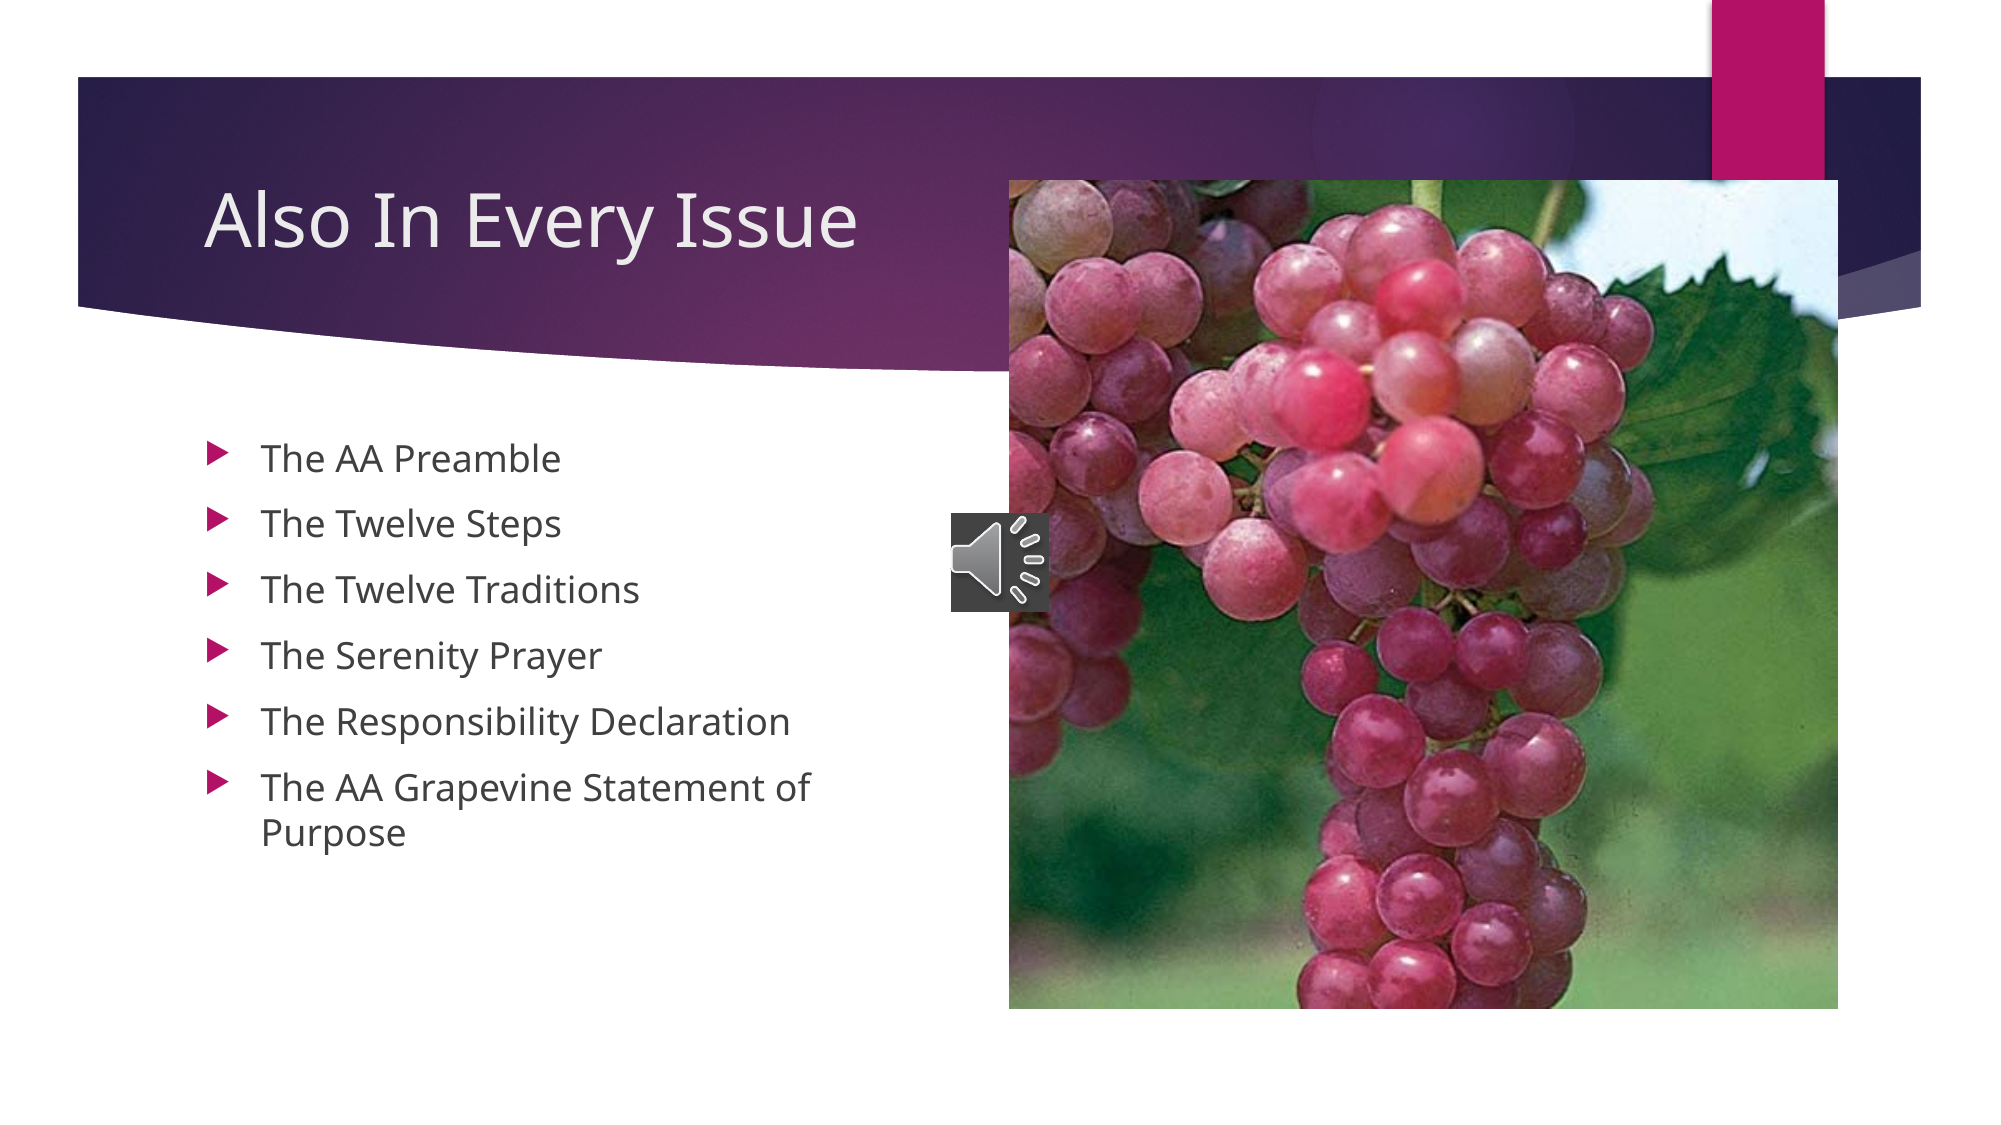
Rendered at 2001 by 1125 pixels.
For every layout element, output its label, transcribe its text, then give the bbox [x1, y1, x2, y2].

picture [949, 180, 1839, 1009]
title Also In Every Issue [189, 159, 1627, 276]
list The AA Preamble The Twelve Steps The Twelve Traditions The Serenity Prayer The Responsibility Declaration The AA Grapevine Statement of Purpose [189, 427, 981, 988]
